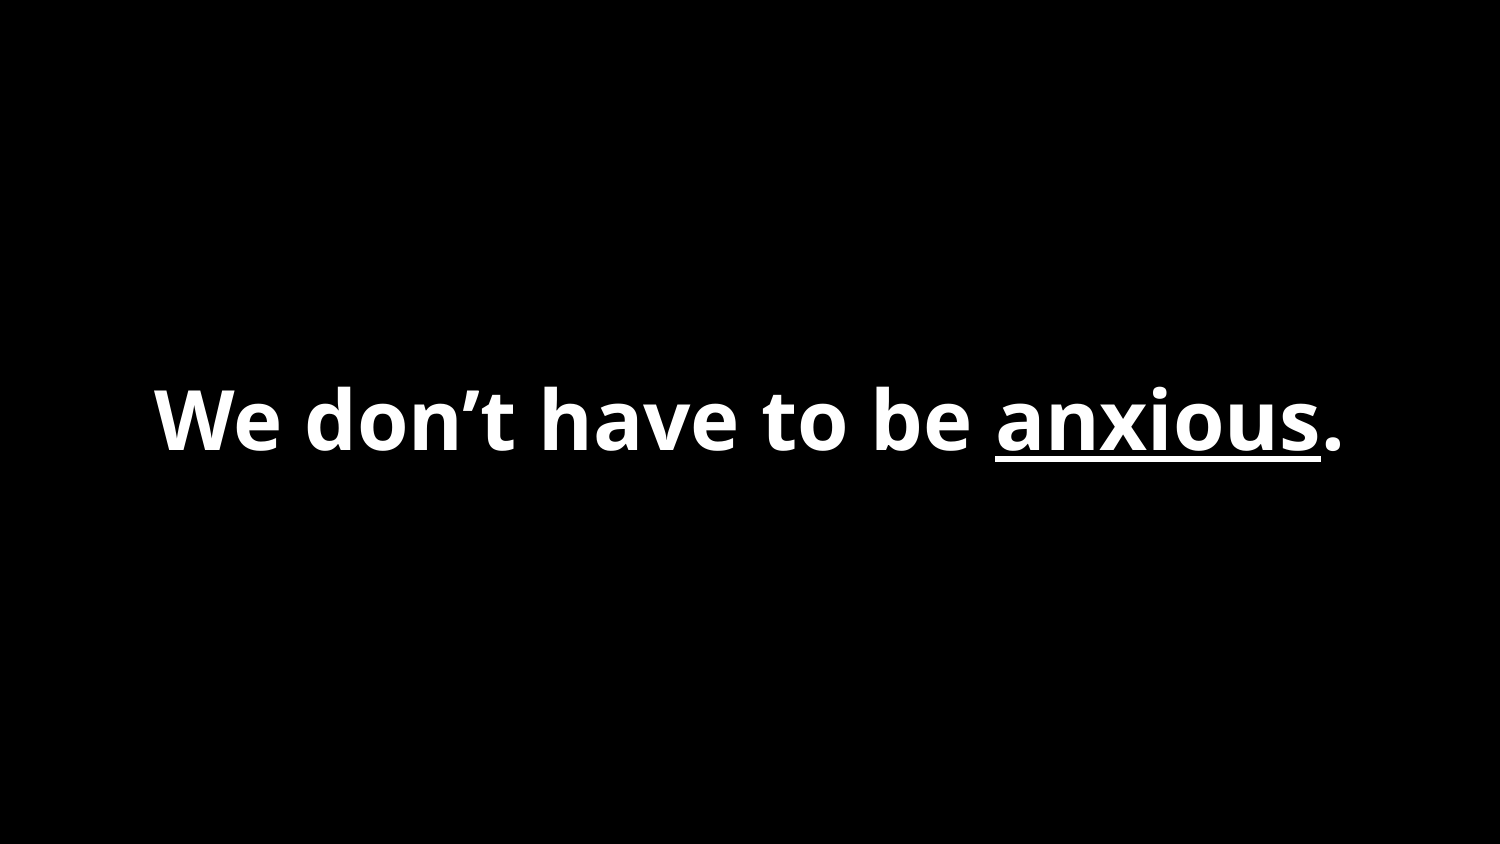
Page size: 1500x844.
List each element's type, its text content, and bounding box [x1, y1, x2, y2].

text_box We don’t have to be anxious. [0, 359, 1500, 475]
